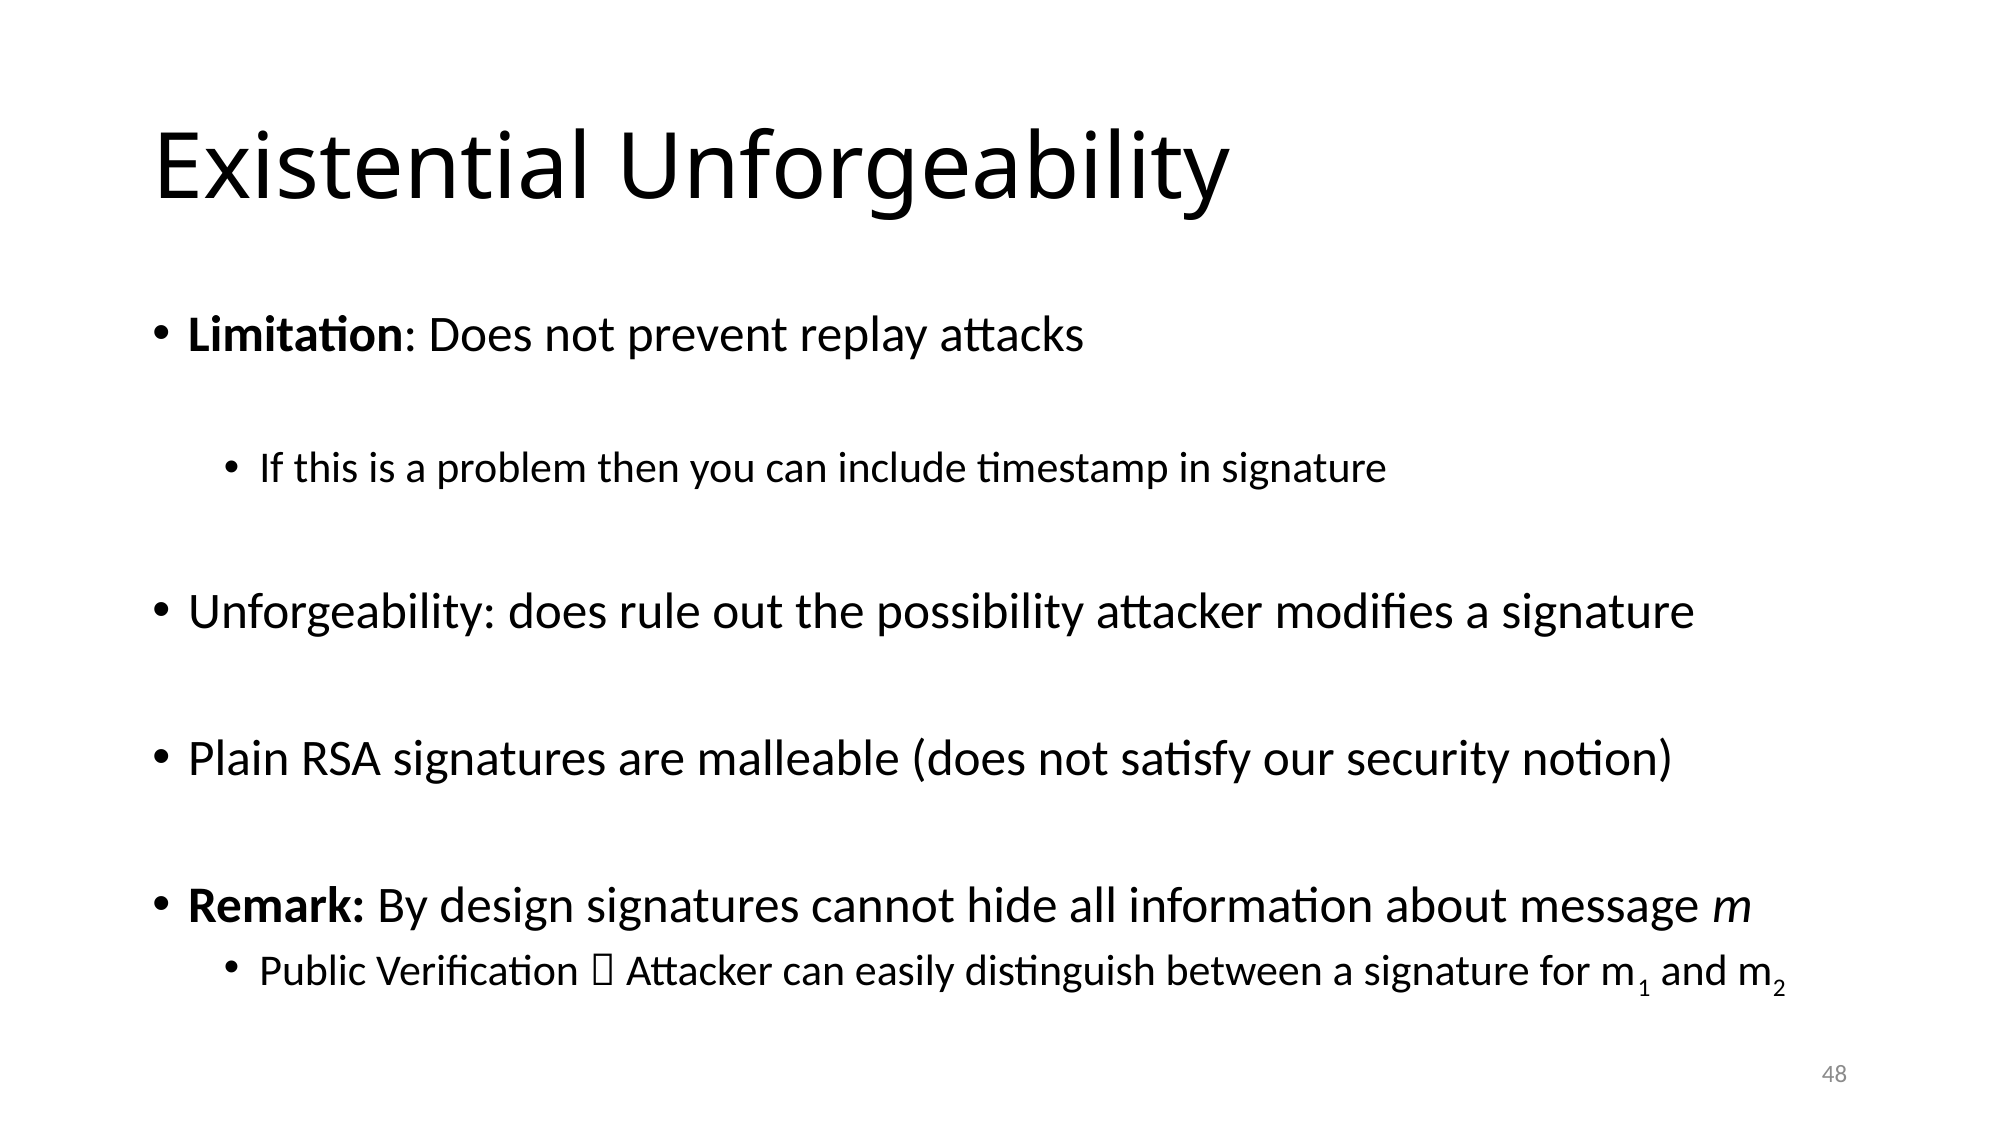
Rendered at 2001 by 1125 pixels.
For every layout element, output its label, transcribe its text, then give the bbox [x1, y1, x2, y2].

slide_number 48 [1412, 1042, 1863, 1103]
title Existential Unforgeability [137, 59, 1863, 278]
